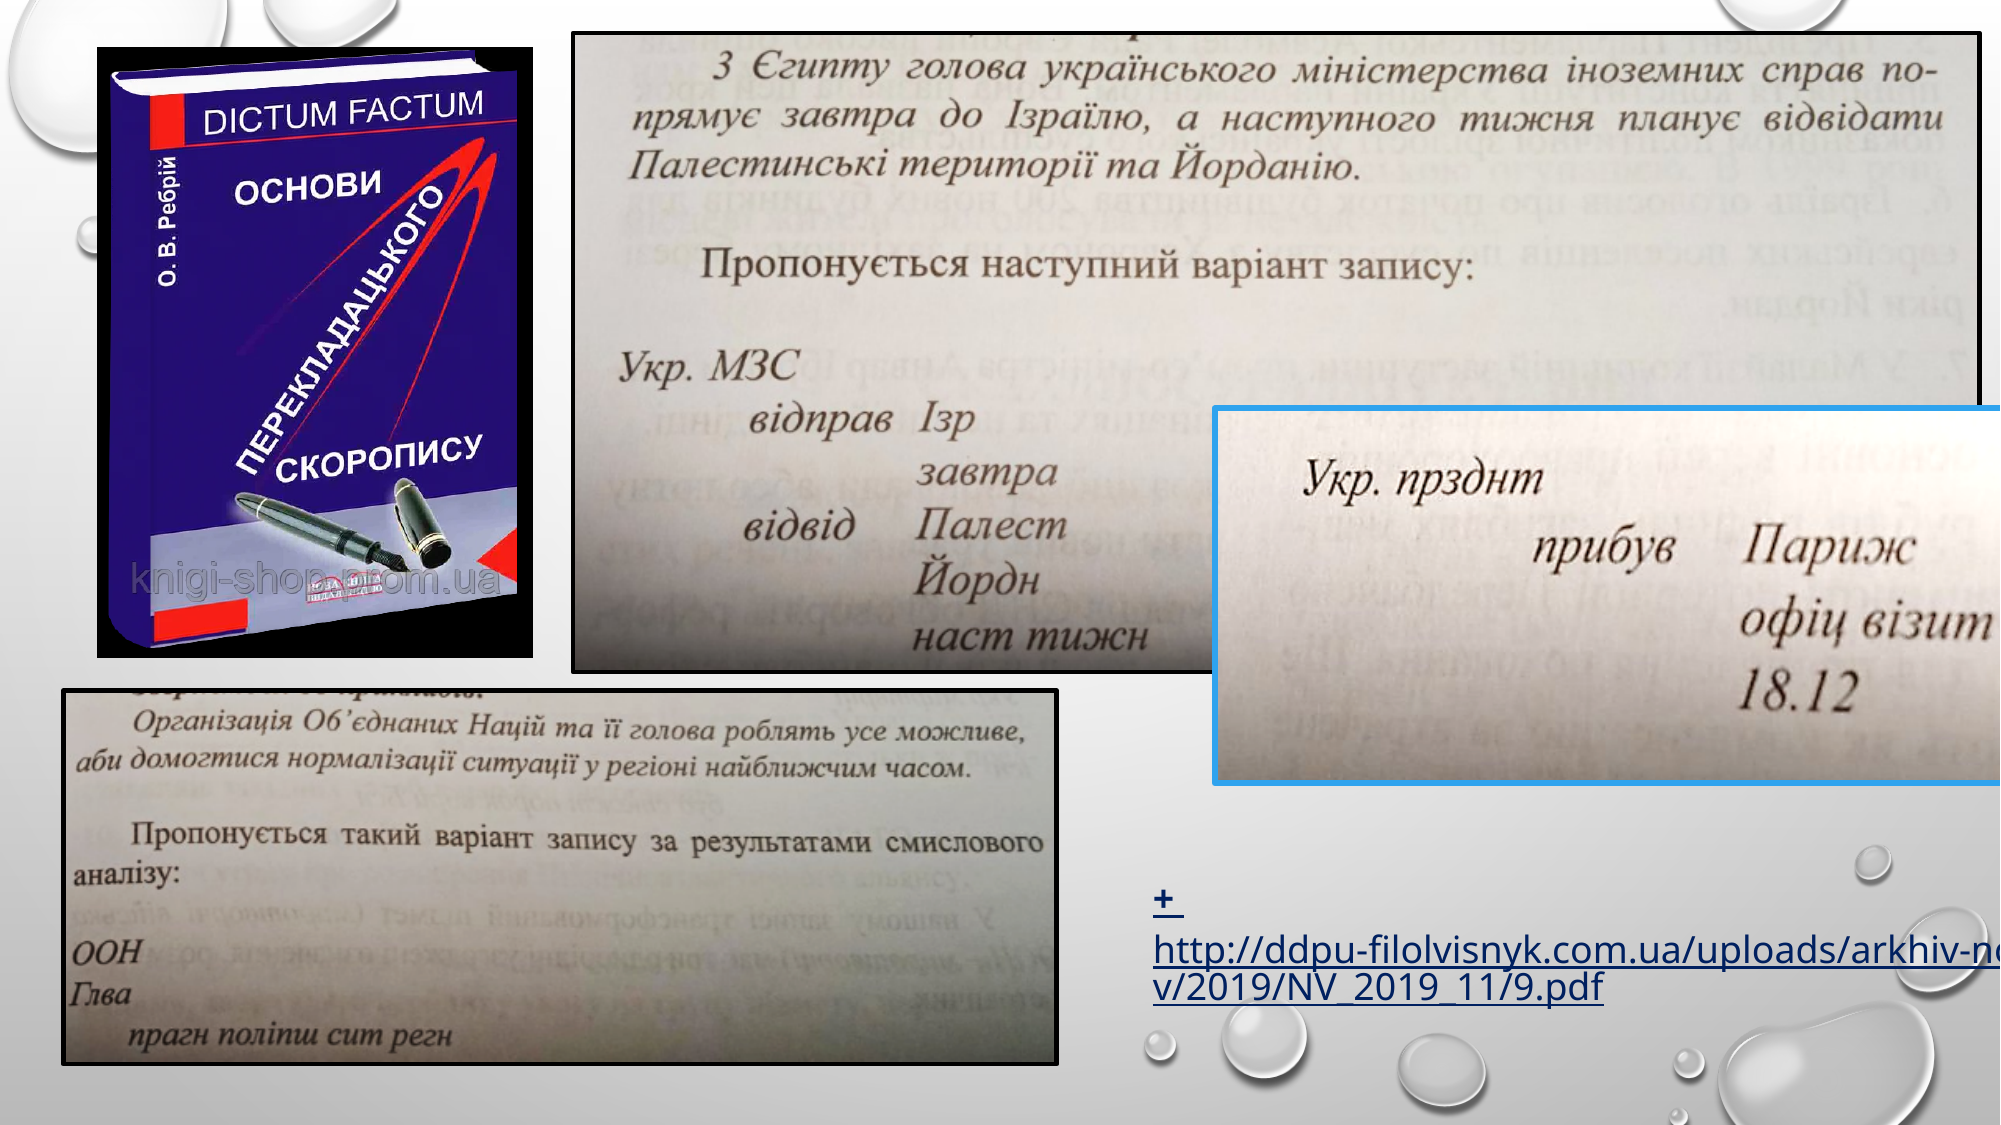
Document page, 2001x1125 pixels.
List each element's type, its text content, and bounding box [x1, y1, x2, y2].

picture [0, 0, 2000, 1125]
text_box + http://ddpu-filolvisnyk.com.ua/uploads/arkhiv-nomerov/2019/NV_2019_11/9.pdf [1138, 867, 2000, 1029]
picture [575, 34, 2000, 781]
